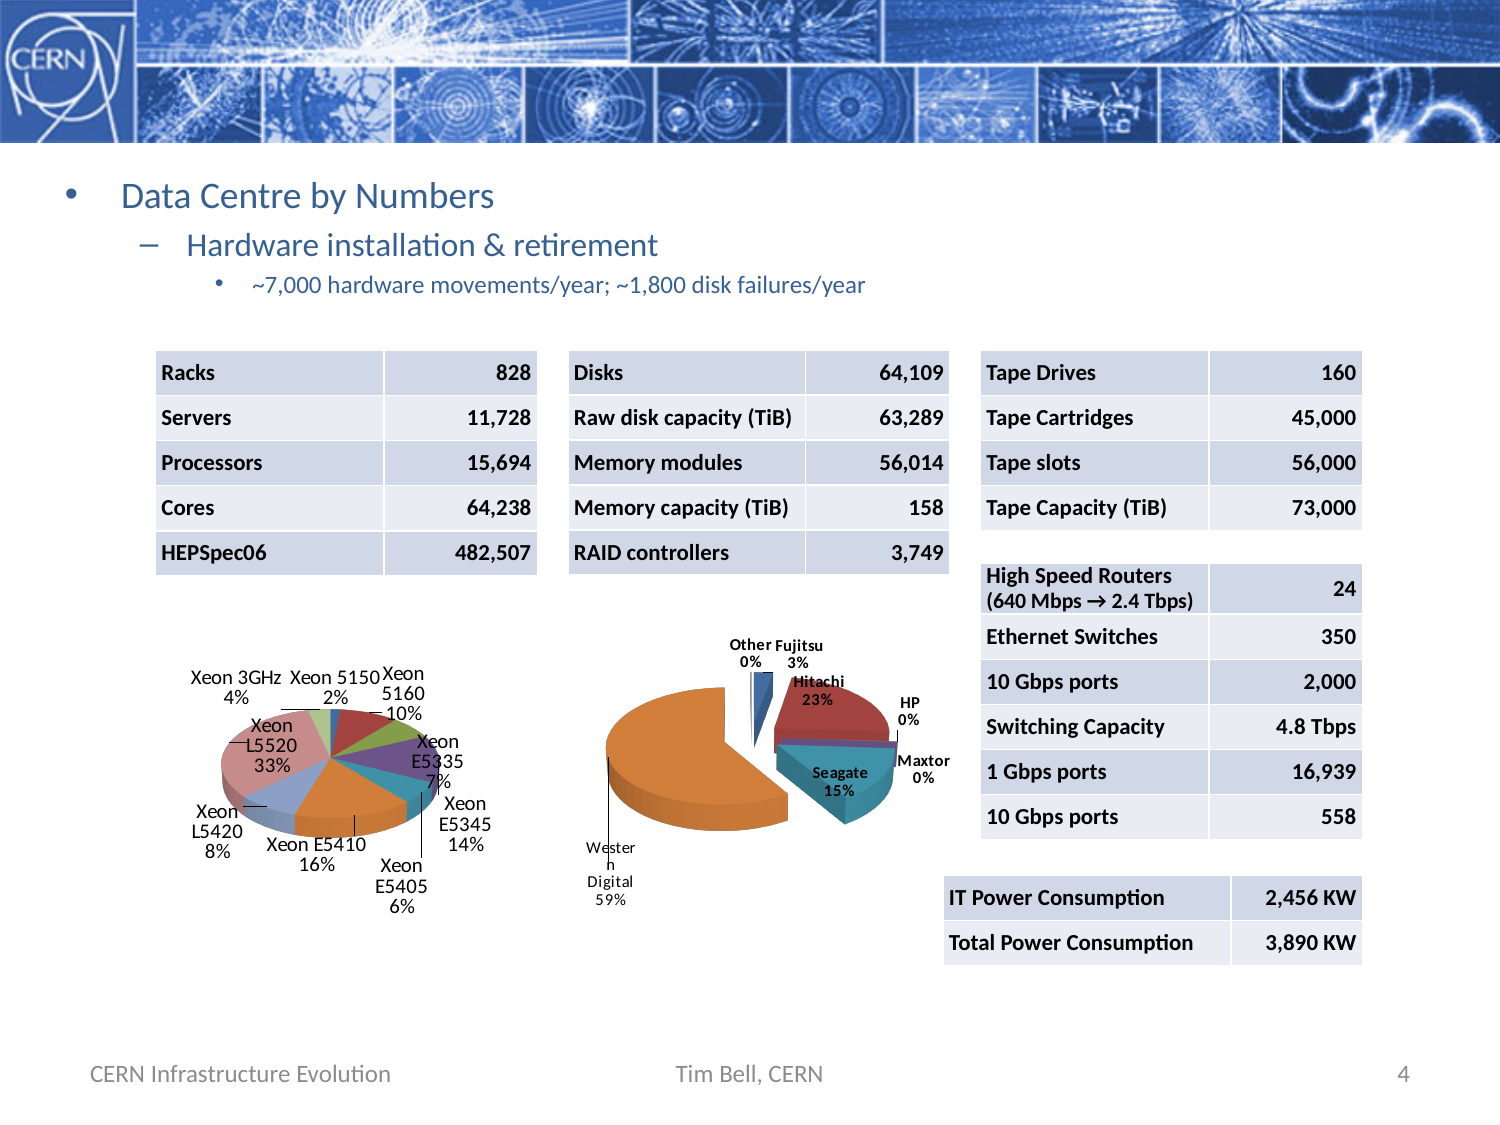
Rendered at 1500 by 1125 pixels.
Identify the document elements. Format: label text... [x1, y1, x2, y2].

table_cell Tape Cartridges [981, 396, 1208, 440]
table_header IT Power Consumption [944, 876, 1230, 920]
table_header 2,456 KW [1232, 876, 1362, 920]
table_cell 73,000 [1210, 486, 1362, 530]
table_cell 4.8 Tbps [1210, 705, 1362, 749]
table_cell Servers [156, 396, 383, 440]
table_cell 16,939 [1210, 750, 1362, 794]
table_cell Tape slots [981, 441, 1208, 485]
table_cell Memory capacity (TiB) [569, 486, 805, 529]
table_cell Processors [156, 441, 383, 485]
table_cell HEPSpec06 [156, 532, 383, 575]
table_cell 63,289 [806, 396, 949, 439]
table_cell 3,749 [806, 531, 949, 574]
table_cell 15,694 [385, 441, 537, 485]
table_header Tape Drives [981, 351, 1208, 395]
table_cell Memory modules [569, 441, 805, 484]
table_cell 350 [1210, 615, 1362, 659]
slide_number 4 [1074, 1042, 1425, 1103]
table_cell 558 [1210, 795, 1362, 839]
table_cell Tape Capacity (TiB) [981, 486, 1208, 530]
table_cell 158 [806, 486, 949, 529]
table_cell 56,014 [806, 441, 949, 484]
table_cell 482,507 [385, 532, 537, 575]
table_header High Speed Routers (640 Mbps → 2.4 Tbps) [981, 564, 1208, 613]
table_cell 56,000 [1210, 441, 1362, 485]
table_cell 3,890 KW [1232, 921, 1362, 965]
table_cell 10 Gbps ports [981, 795, 1208, 839]
table_cell 45,000 [1210, 396, 1362, 440]
picture [0, 0, 1500, 143]
table_cell Raw disk capacity (TiB) [569, 396, 805, 439]
table_cell 1 Gbps ports [981, 750, 1208, 794]
table_cell 2,000 [1210, 660, 1362, 704]
table_header 160 [1210, 351, 1362, 395]
chart [117, 587, 970, 958]
text_box Data Centre by Numbers Hardware installation & retirement ~7,000 hardware movements/year; ~1,800 disk failures/year [49, 164, 1477, 985]
table_cell 11,728 [385, 396, 537, 440]
table_header 24 [1210, 564, 1362, 613]
table_cell 64,238 [385, 486, 537, 530]
table_cell Ethernet Switches [981, 615, 1208, 659]
table_cell Total Power Consumption [944, 921, 1230, 965]
table_header Racks [156, 351, 383, 395]
table_cell RAID controllers [569, 531, 805, 574]
table_header 828 [385, 351, 537, 395]
slide_number CERN Infrastructure Evolution [75, 1042, 425, 1103]
table_cell Cores [156, 486, 383, 530]
table_header 64,109 [806, 351, 949, 394]
table_header Disks [569, 351, 805, 394]
footer Tim Bell, CERN [512, 1042, 988, 1103]
table_cell 10 Gbps ports [981, 660, 1208, 704]
table_cell Switching Capacity [981, 705, 1208, 749]
